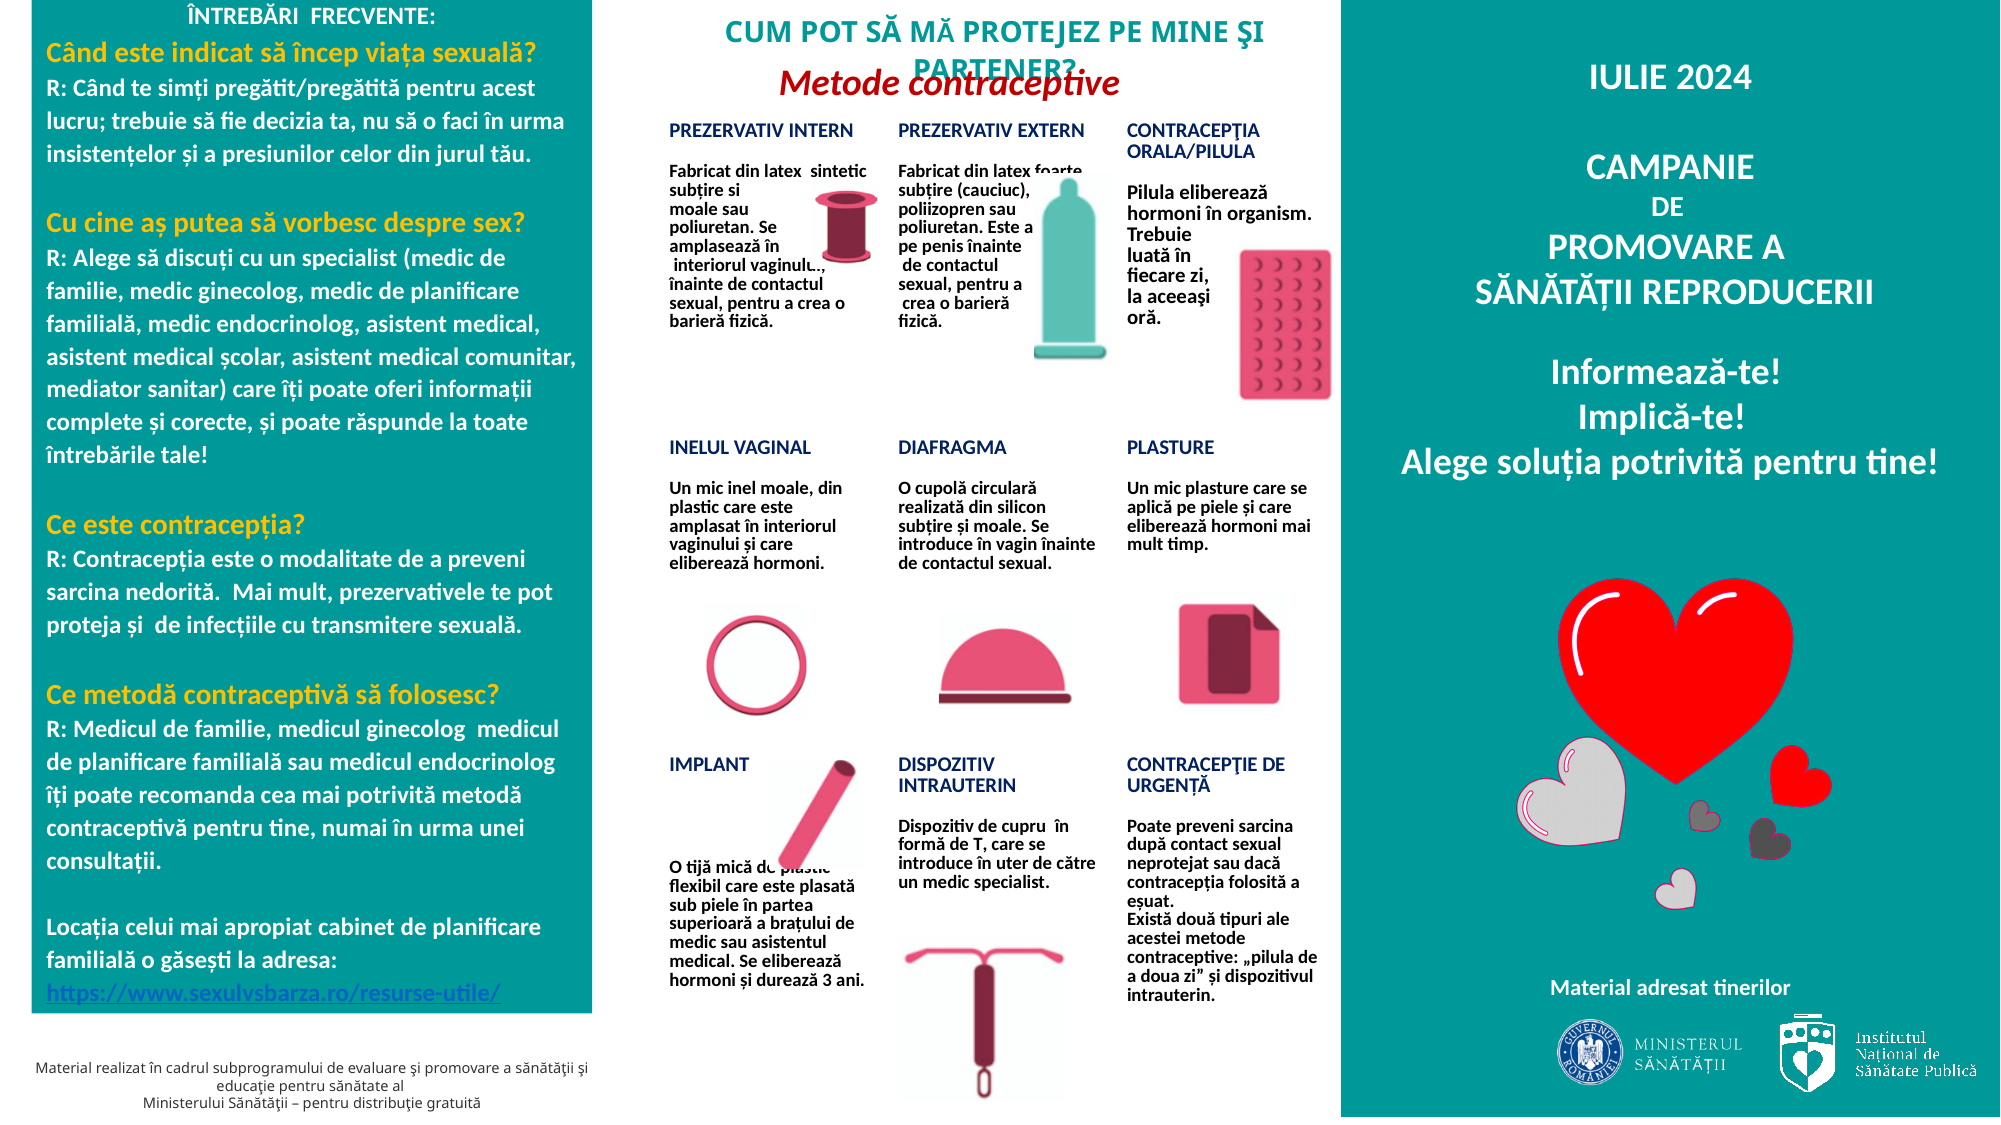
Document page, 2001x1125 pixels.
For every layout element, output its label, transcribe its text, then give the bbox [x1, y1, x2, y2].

text_box ÎNTREBĂRI FRECVENTE: Când este indicat să încep viața sexuală? R: Când te simți pregătit/pregătită pentru acest lucru; trebuie să fie decizia ta, nu să o faci în urma insistențelor și a presiunilor celor din jurul tău. Cu cine aș putea să vorbesc despre sex? R: Alege să discuți cu un specialist (medic de familie, medic ginecolog, medic de planificare familială, medic endocrinolog, asistent medical, asistent medical școlar, asistent medical comunitar, mediator sanitar) care îți poate oferi informații complete și corecte, și poate răspunde la toate întrebările tale! Ce este contracepția? R: Contracepția este o modalitate de a preveni sarcina nedorită. Mai mult, prezervativele te pot proteja și de infecțiile cu transmitere sexuală. Ce metodă contraceptivă să folosesc? R: Medicul de familie, medicul ginecolog medicul de planificare familială sau medicul endocrinolog îți poate recomanda cea mai potrivită metodă contraceptivă pentru tine, numai în urma unei consultații. Locația celui mai apropiat cabinet de planificare familială o găsești la adresa: https://www.sexulvsbarza.ro/resurse-utile/ [31, 0, 593, 1014]
table_cell IMPLANT O tijă mică de plastic flexibil care este plasată sub piele în partea superioară a brațului de medic sau asistentul medical. Se eliberează hormoni și durează 3 ani. [654, 748, 883, 1118]
text_box Metode contraceptive [764, 43, 1305, 111]
picture [1172, 591, 1286, 712]
picture [1235, 241, 1336, 405]
table_cell DIAFRAGMA O cupolă circulară realizată din silicon subțire și moale. Se introduce în vagin înainte de contactul sexual. [883, 432, 1112, 748]
table_cell CONTRACEPŢIE DE URGENȚĂ Poate preveni sarcina după contact sexual neprotejat sau dacă contracepția folosită a eșuat. Există două tipuri ale acestei metode contraceptive: „pilula de a doua zi” și dispozitivul intrauterin. [1112, 748, 1341, 1118]
table_header PREZERVATIV EXTERN Fabricat din latex foarte subțire (cauciuc), poliizopren sau poliuretan. Este amplasat pe penis înainte de contactul sexual, pentru a crea o barieră fizică. [883, 115, 1112, 432]
picture [898, 936, 1065, 1101]
table_cell INELUL VAGINAL Un mic inel moale, din plastic care este amplasat în interiorul vaginului și care eliberează hormoni. [654, 432, 883, 748]
table_cell DISPOZITIV INTRAUTERIN Dispozitiv de cupru în formă de T, care se introduce în uter de către un medic specialist. [883, 748, 1112, 1118]
picture [769, 760, 866, 869]
picture [811, 183, 878, 269]
picture [1440, 510, 1908, 978]
picture [939, 612, 1074, 709]
table_header PREZERVATIV INTERN Fabricat din latex sintetic subțire si moale sau poliuretan. Se amplasează în interiorul vaginului, înainte de contactul sexual, pentru a crea o barieră fizică. [654, 115, 883, 432]
text_box CUM POT SĂ MĂ PROTEJEZ PE MINE ŞI PARTENER? [648, 2, 1342, 133]
text_box Material realizat în cadrul subprogramului de evaluare şi promovare a sănătăţii şi educaţie pentru sănătate al Ministerului Sănătăţii – pentru distribuţie gratuită [11, 1051, 613, 1119]
picture [703, 603, 807, 718]
picture [1524, 1008, 1986, 1093]
text_box IULIE 2024 CAMPANIE DE PROMOVARE A SĂNĂTĂȚII REPRODUCERII Informează-te! Implică-te! Alege soluția potrivită pentru tine! Material adresat tinerilor [1341, 0, 2000, 1117]
picture [1034, 173, 1113, 365]
table_cell PLASTURE Un mic plasture care se aplică pe piele și care eliberează hormoni mai mult timp. [1112, 432, 1341, 748]
table_header CONTRACEPŢIA ORALA/PILULA Pilula eliberează hormoni în organism. Trebuie luată în fiecare zi, la aceeaşi oră. [1112, 115, 1341, 432]
